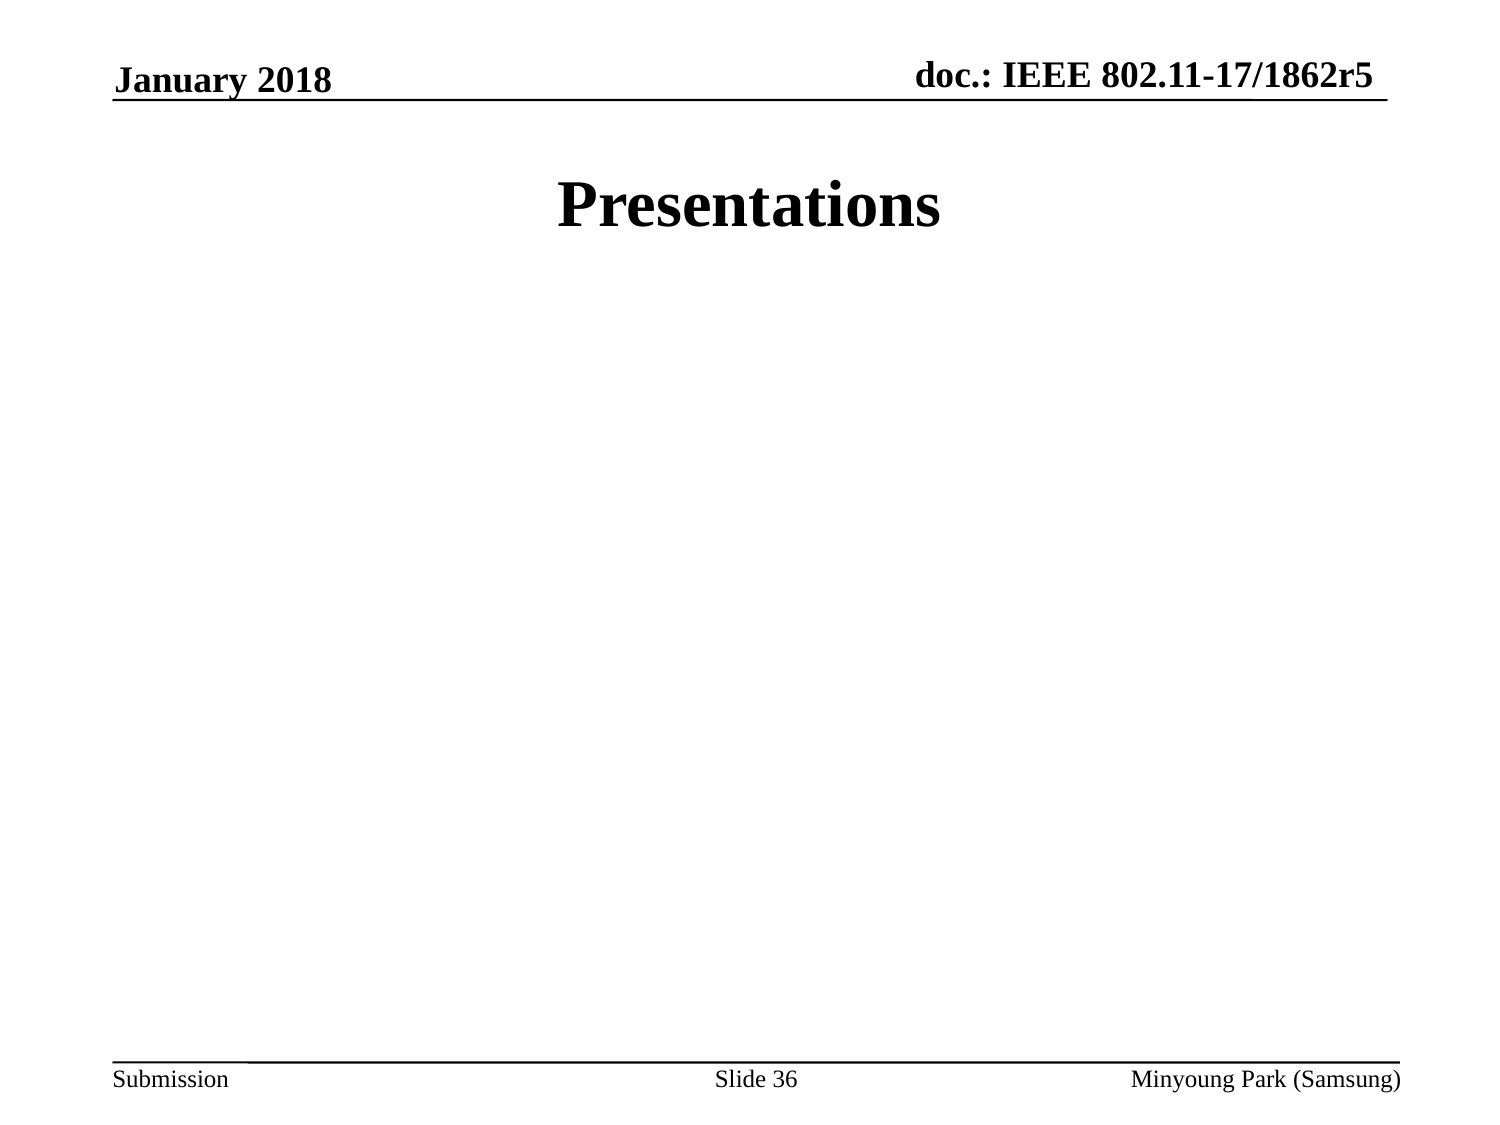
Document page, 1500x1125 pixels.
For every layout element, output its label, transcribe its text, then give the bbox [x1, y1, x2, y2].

title Presentations [112, 112, 1388, 288]
slide_number Slide 36 [712, 1061, 800, 1093]
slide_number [114, 54, 335, 101]
footer Minyoung Park (Samsung) [949, 1061, 1402, 1093]
